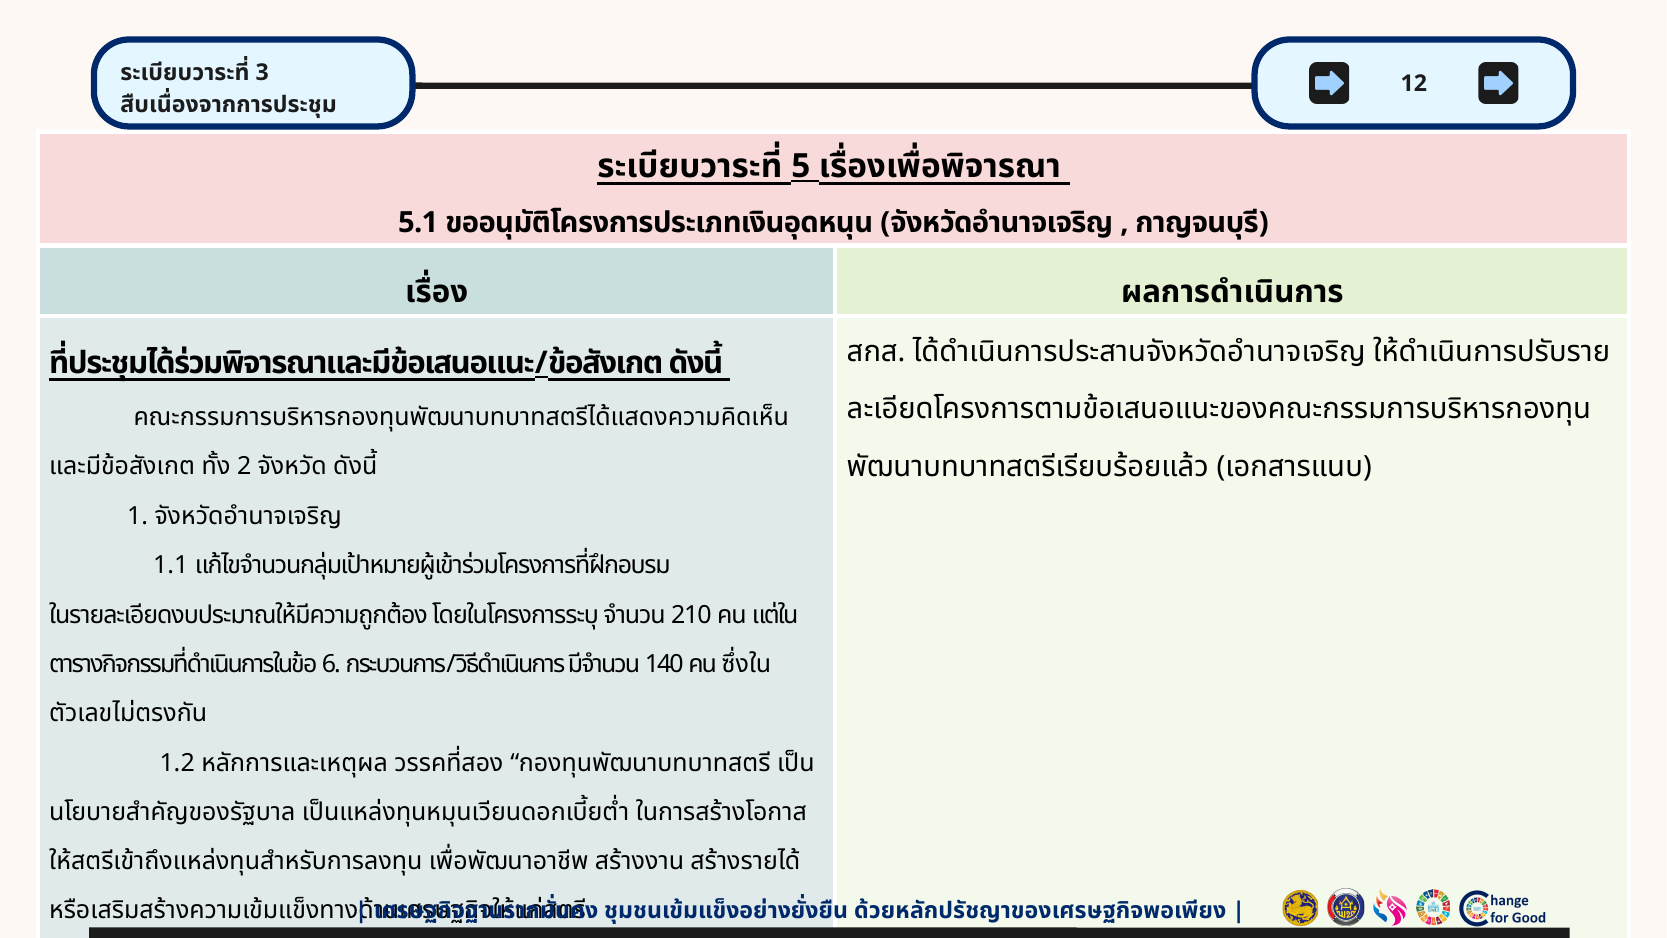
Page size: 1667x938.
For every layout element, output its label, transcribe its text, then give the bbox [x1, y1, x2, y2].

table_cell สกส. ได้ดำเนินการประสานจังหวัดอำนาจเจริญ ให้ดำเนินการปรับรายละเอียดโครงการตามข้อเสนอแนะของคณะกรรมการบริหารกองทุนพัฒนาบทบาทสตรีเรียบร้อยแล้ว (เอกสารแนบ) [837, 318, 1627, 938]
table_cell ผลการดำเนินการ [837, 248, 1627, 314]
table_cell เรื่อง [40, 248, 833, 314]
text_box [93, 27, 1574, 127]
table_header ระเบียบวาระที่ 5 เรื่องเพื่อพิจารณา 5.1 ขออนุมัติโครงการประเภทเงินอุดหนุน (จังหวัดอำนาจเจริญ , กาญจนบุรี) [40, 134, 1627, 243]
table_cell ที่ประชุมได้ร่วมพิจารณาและมีข้อเสนอแนะ/ข้อสังเกต ดังนี้ คณะกรรมการบริหารกองทุนพัฒนาบทบาทสตรีได้แสดงความคิดเห็น และมีข้อสังเกต ทั้ง 2 จังหวัด ดังนี้ 1. จังหวัดอำนาจเจริญ 1.1 แก้ไขจำนวนกลุ่มเป้าหมายผู้เข้าร่วมโครงการที่ฝึกอบรม ในรายละเอียดงบประมาณให้มีความถูกต้อง โดยในโครงการระบุ จำนวน 210 คน แต่ในตารางกิจกรรมที่ดำเนินการในข้อ 6. กระบวนการ/วิธีดำเนินการ มีจำนวน 140 คน ซึ่งในตัวเลขไม่ตรงกัน 1.2 หลักการและเหตุผล วรรคที่สอง “กองทุนพัฒนาบทบาทสตรี เป็นนโยบายสำคัญของรัฐบาล เป็นแหล่งทุนหมุนเวียนดอกเบี้ยต่ำ ในการสร้างโอกาสให้สตรีเข้าถึงแหล่งทุนสำหรับการลงทุน เพื่อพัฒนาอาชีพ สร้างงาน สร้างรายได้ หรือเสริมสร้างความเข้มแข็งทางด้านเศรษฐกิจให้แก่สตรี และองค์กรของสตรี” ให้ระบุสิ่งที่คาดหวังจากผู้เข้าร่วมโครงการที่จะประกอบอาชีพการย้อมผ้าสีธรรมชาติมีจำนวนกี่คน [40, 318, 833, 938]
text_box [89, 885, 1570, 934]
